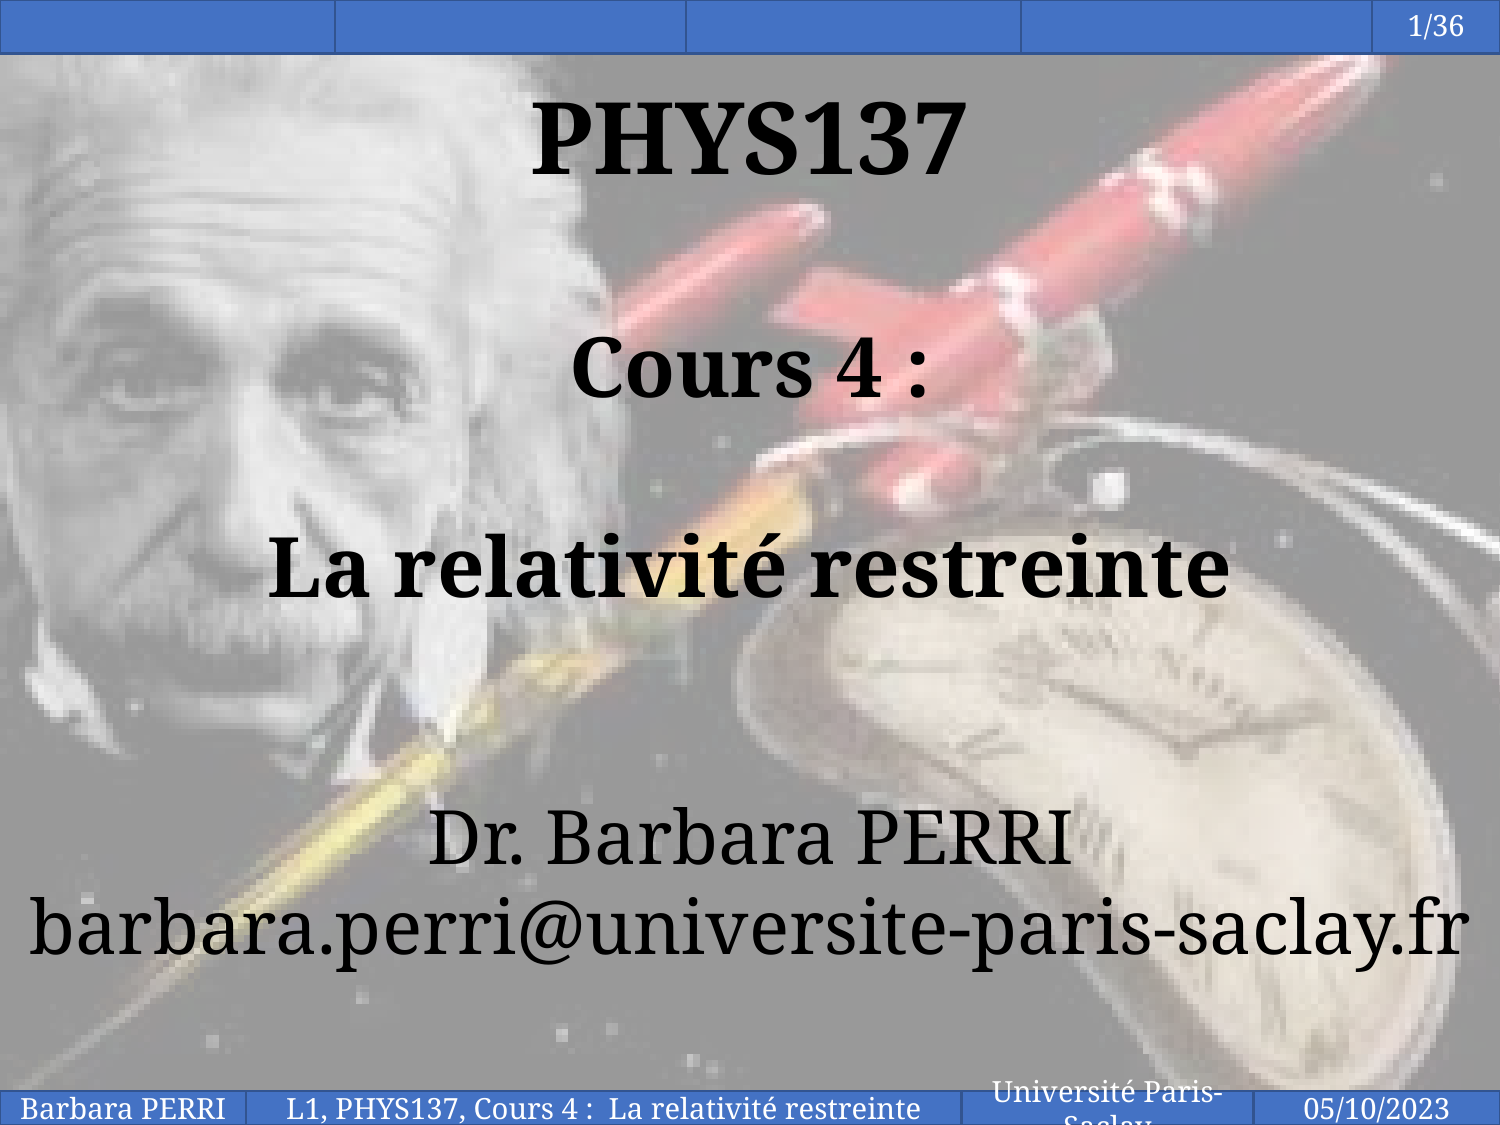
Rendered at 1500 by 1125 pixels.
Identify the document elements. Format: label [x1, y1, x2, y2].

text_box [0, 0, 1500, 54]
picture [0, 55, 1500, 1091]
text_box [0, 1091, 1500, 1125]
